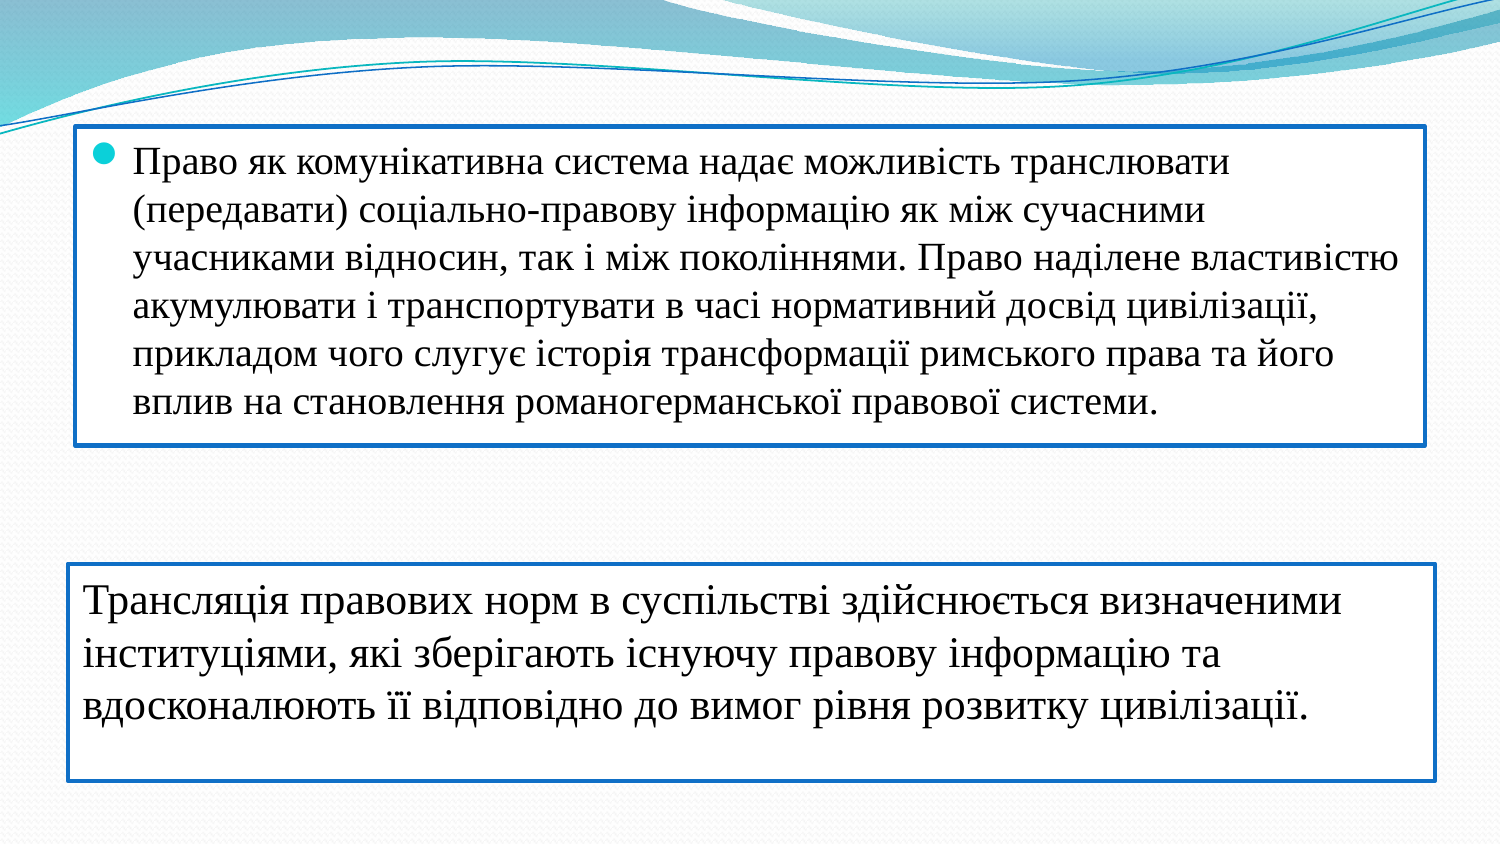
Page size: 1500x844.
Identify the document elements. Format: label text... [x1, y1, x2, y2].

text_box Трансляція правових норм в суспільстві здійснюється визначеними інституціями, які зберігають існуючу правову інформацію та вдосконалюють її відповідно до вимог рівня розвитку цивілізації. [66, 562, 1437, 783]
list Право як комунікативна система надає можливість транслювати (передавати) соціально-правову інформацію як між сучасними учасниками відносин, так і між поколіннями. Право наділене властивістю акумулювати і транспортувати в часі нормативний досвід цивілізації, прикладом чого слугує історія трансформації римського права та його вплив на становлення романогерманської правової системи. [73, 124, 1427, 448]
